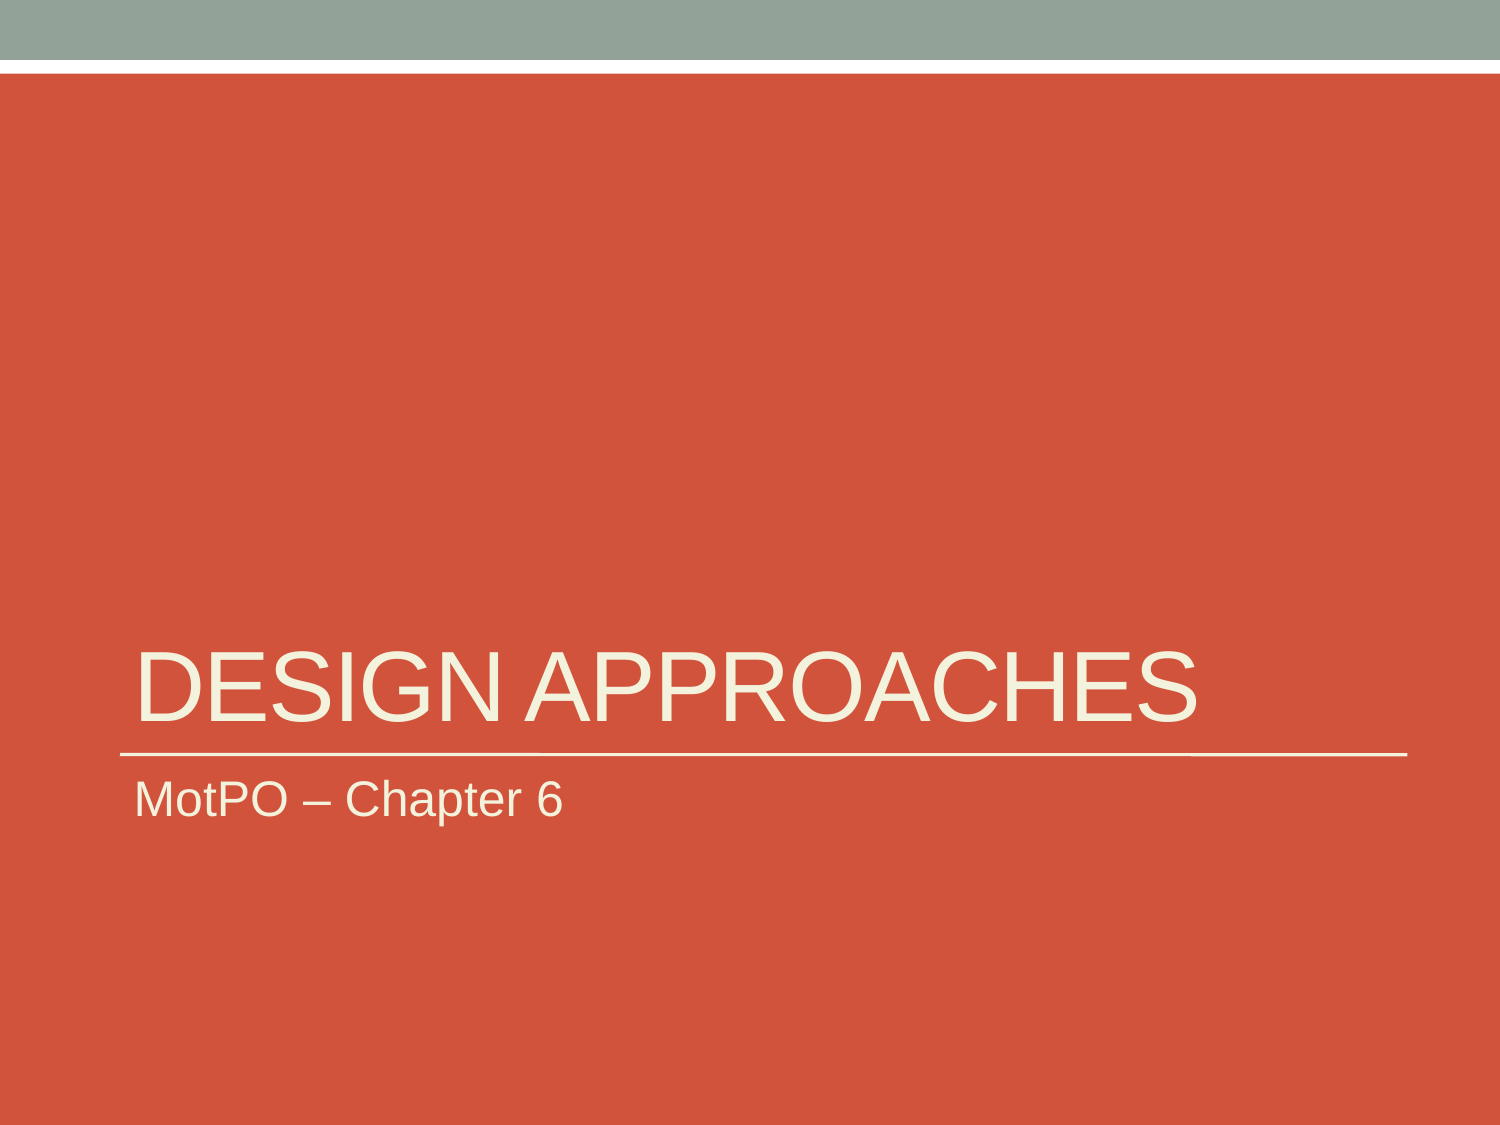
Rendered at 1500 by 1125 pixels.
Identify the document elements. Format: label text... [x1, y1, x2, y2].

list MotPO – Chapter 6 [118, 758, 1394, 1006]
title Design Approaches [118, 387, 1394, 749]
